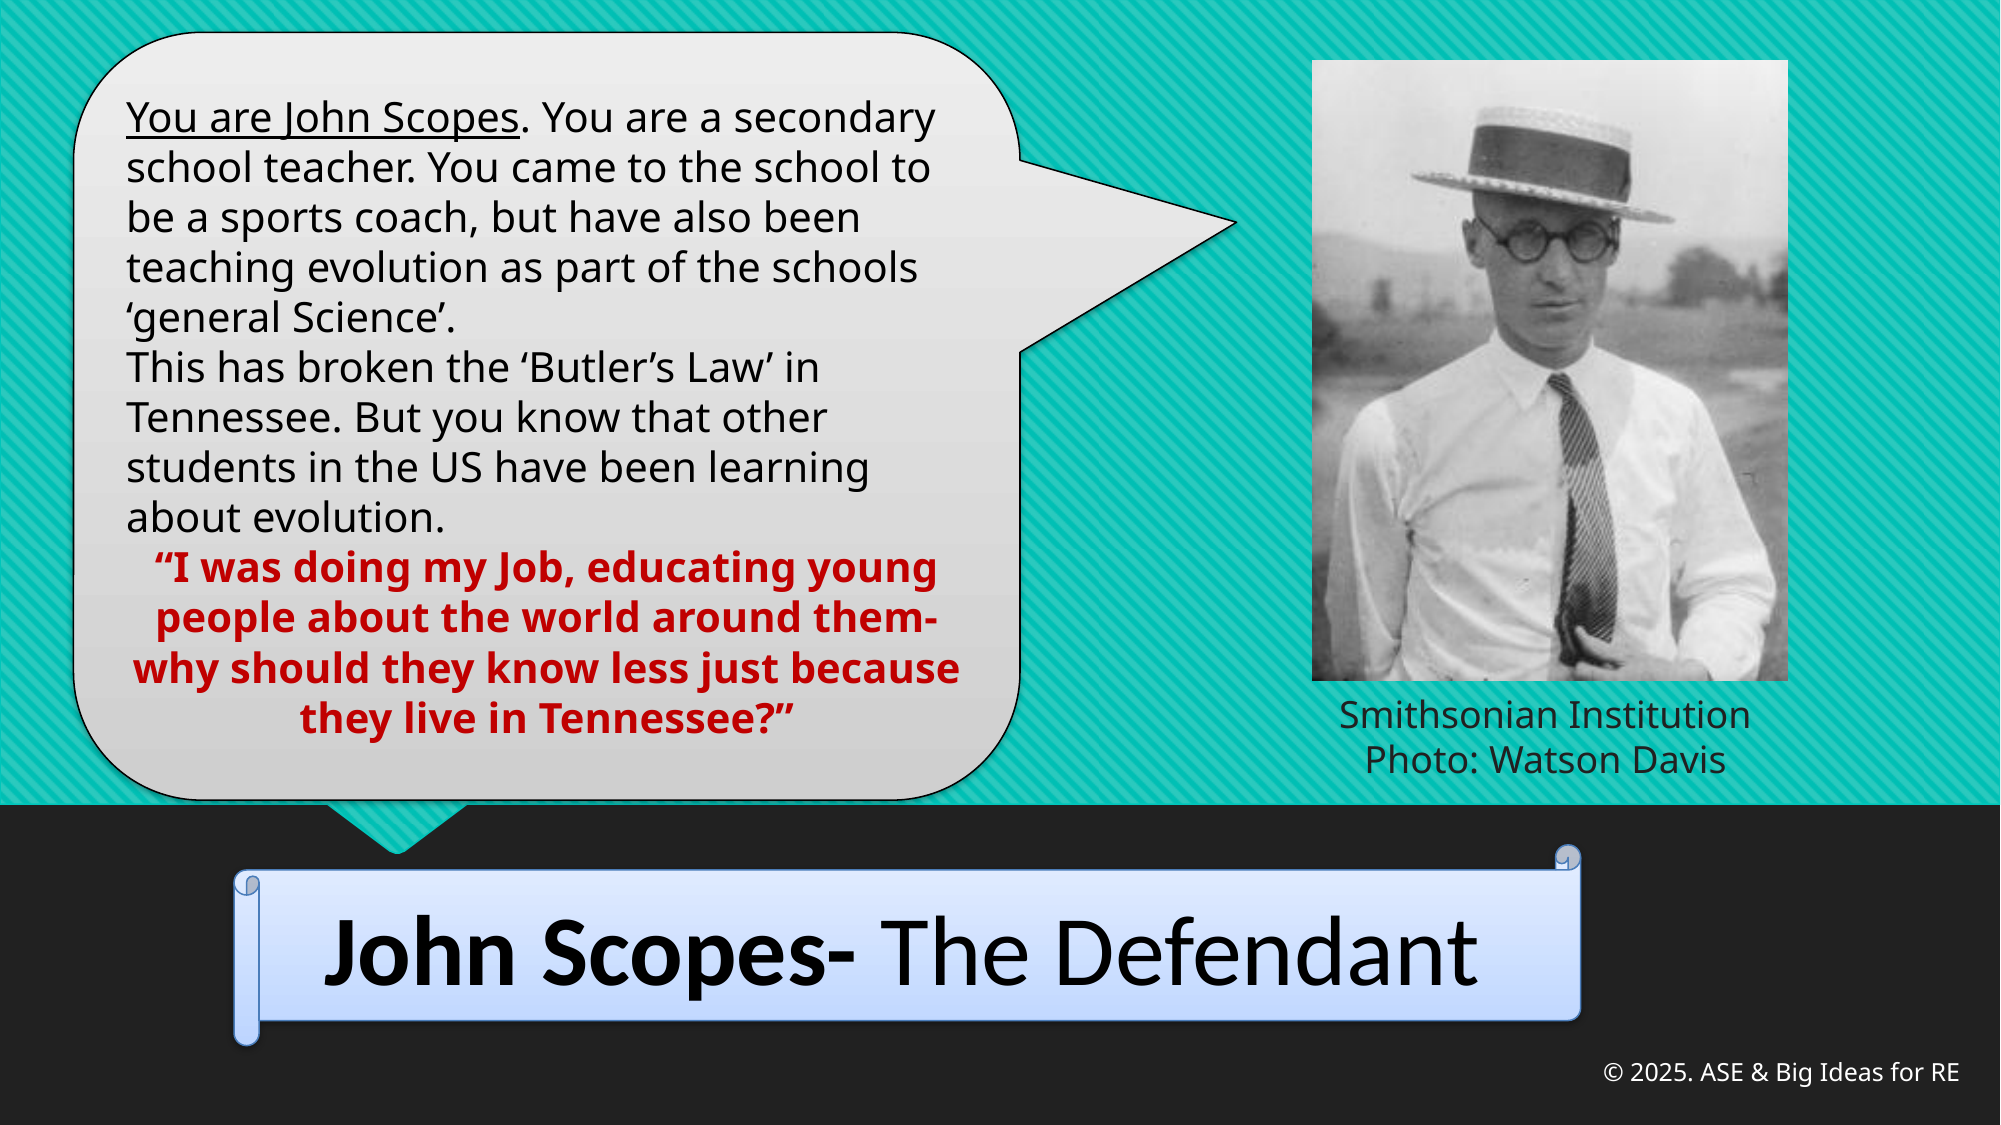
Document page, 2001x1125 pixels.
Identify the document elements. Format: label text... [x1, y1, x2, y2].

text_box John Scopes- The Defendant [233, 844, 1581, 1046]
text_box You are John Scopes. You are a secondary school teacher. You came to the school to be a sports coach, but have also been teaching evolution as part of the schools ‘general Science’. This has broken the ‘Butler’s Law’ in Tennessee. But you know that other students in the US have been learning about evolution. “I was doing my Job, educating young people about the world around them- why should they know less just because they live in Tennessee?” [73, 32, 1237, 801]
text_box Smithsonian Institution Photo: Watson Davis [1282, 683, 1809, 789]
text_box © 2025. ASE & Big Ideas for RE [1580, 1049, 1984, 1095]
picture [1312, 60, 1788, 681]
